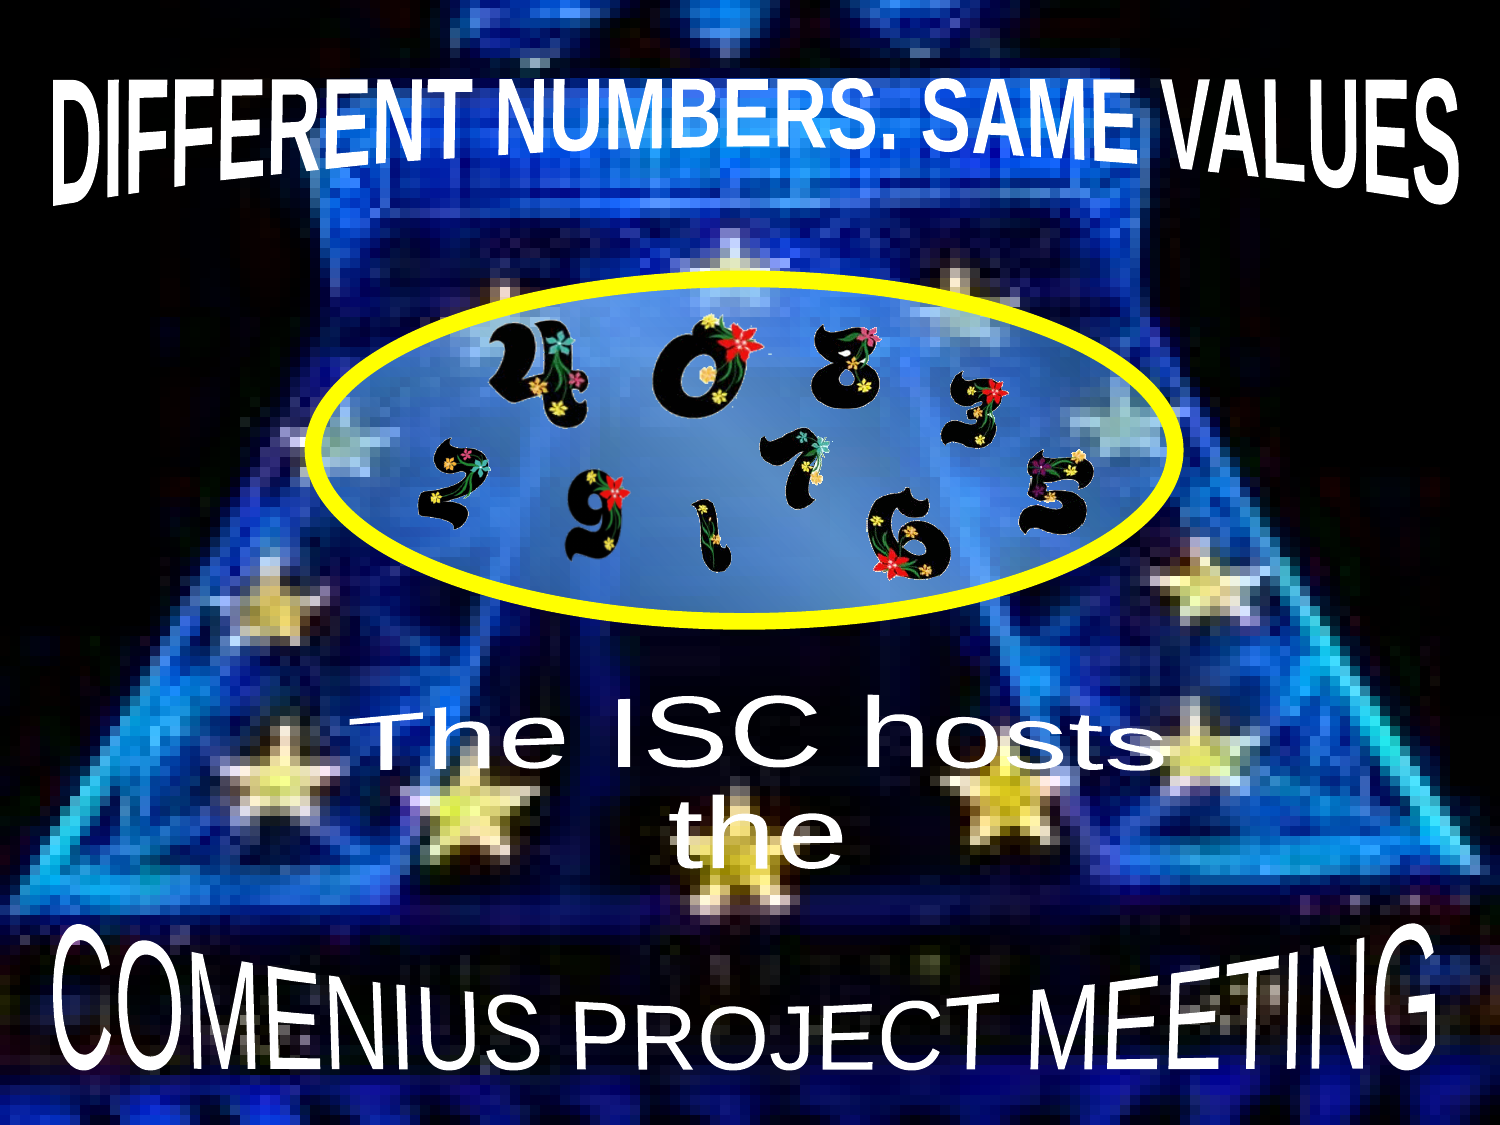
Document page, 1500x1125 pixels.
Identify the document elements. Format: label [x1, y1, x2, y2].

text_box [1120, 366, 1176, 534]
text_box [312, 352, 390, 548]
picture [0, 0, 1500, 1125]
text_box [395, 302, 1117, 596]
text_box [536, 278, 952, 300]
text_box [554, 604, 934, 622]
